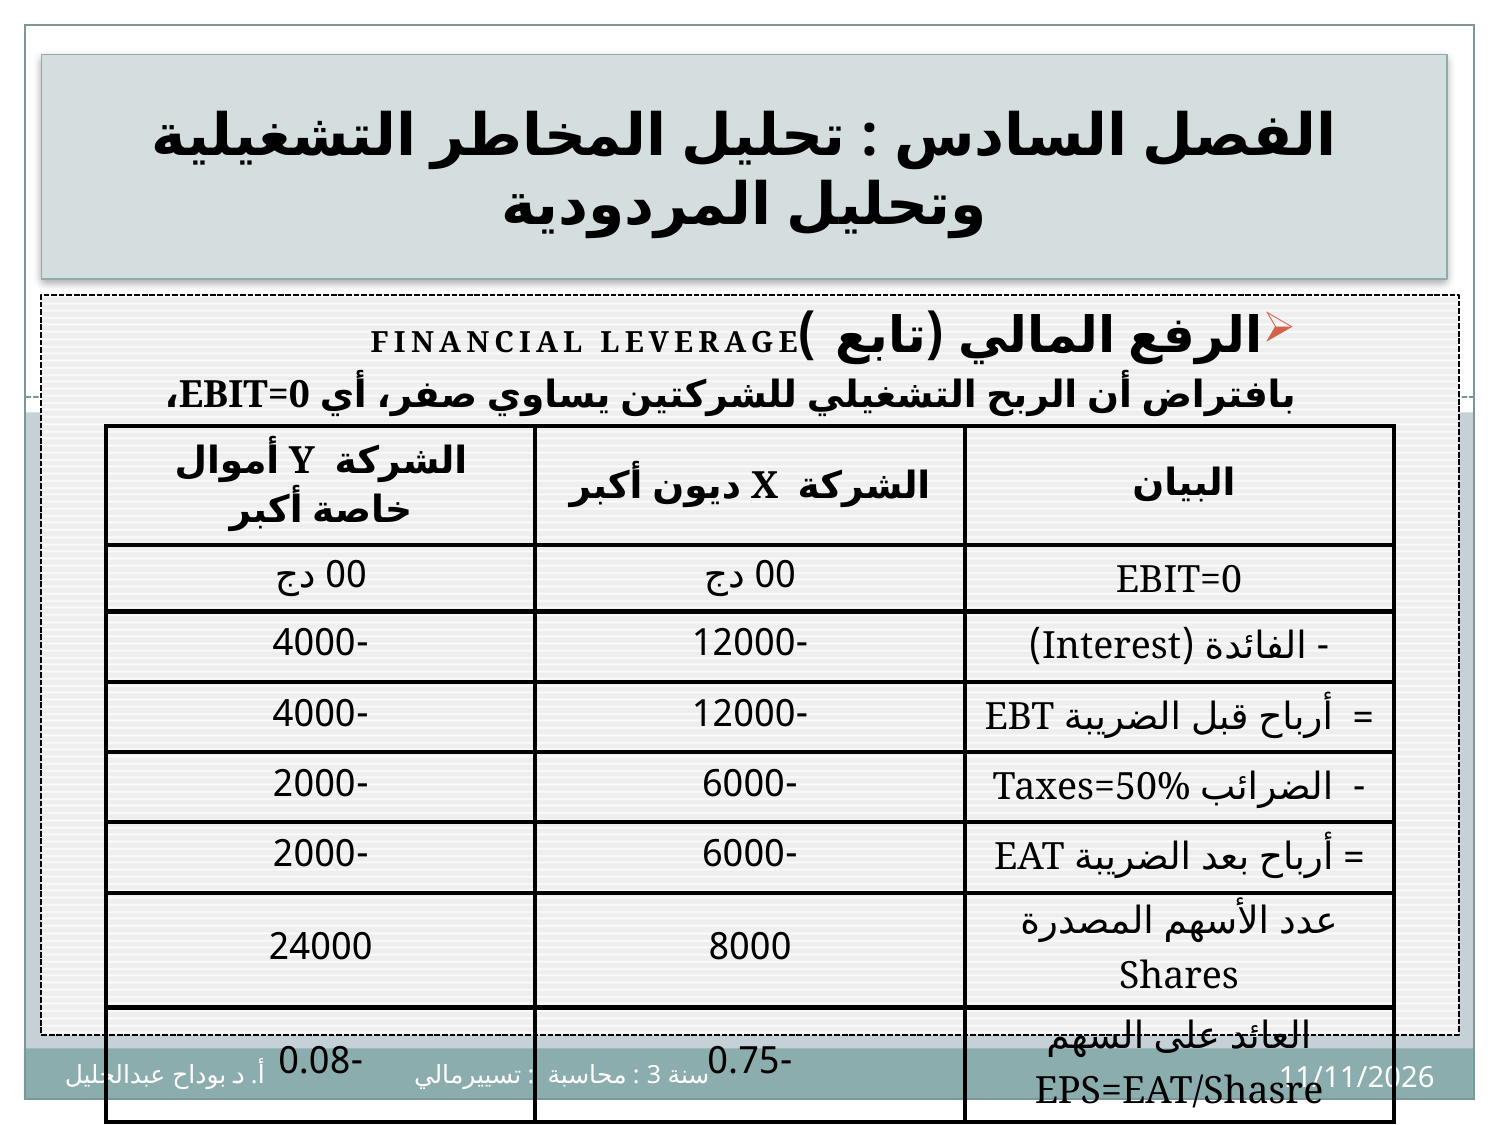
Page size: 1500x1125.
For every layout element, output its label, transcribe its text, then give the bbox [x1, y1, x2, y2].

title الفصل السادس : تحليل المخاطر التشغيلية وتحليل المردودية [41, 54, 1448, 280]
table_cell = أرباح بعد الضريبة EAT [967, 824, 1392, 891]
table_cell -2000 [108, 824, 533, 891]
table_cell 8000 [537, 895, 963, 1005]
table_cell 00 دج [108, 547, 533, 609]
table_cell -12000 [537, 614, 963, 680]
table_header الشركة X ديون أكبر [537, 428, 963, 543]
subtitle الرفع المالي (تابع )financial leverage بافتراض أن الربح التشغيلي للشركتين يساوي صفر، أي ebit=0، [40, 294, 1460, 1036]
table_header الشركة Y أموال خاصة أكبر [108, 428, 533, 543]
slide_number 18 [712, 360, 788, 424]
table_cell -12000 [537, 684, 963, 750]
table_cell -0.75 [537, 1010, 963, 1120]
table_cell 24000 [108, 895, 533, 1005]
table_cell -4000 [108, 684, 533, 750]
table_cell - الضرائب Taxes=50% [967, 754, 1392, 820]
table_cell العائد على السهم EPS=EAT/Shasre [967, 1010, 1392, 1120]
table_cell 00 دج [537, 547, 963, 609]
table_cell -6000 [537, 824, 963, 891]
table_cell -2000 [108, 754, 533, 820]
table_header البيان [967, 428, 1392, 543]
table_cell - الفائدة (Interest) [967, 614, 1392, 680]
table_cell -6000 [537, 754, 963, 820]
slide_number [1396, 1050, 1450, 1111]
table_cell = أرباح قبل الضريبة EBT [967, 684, 1392, 750]
table_cell -0.08 [108, 1010, 533, 1120]
table_cell -4000 [108, 614, 533, 680]
table_cell عدد الأسهم المصدرة Shares [967, 895, 1392, 1005]
table_cell EBIT=0 [967, 547, 1392, 609]
footer سنة 3 : محاسبة : تسييرمالي أ. د بوداح عبدالجليل [50, 1051, 104, 1112]
